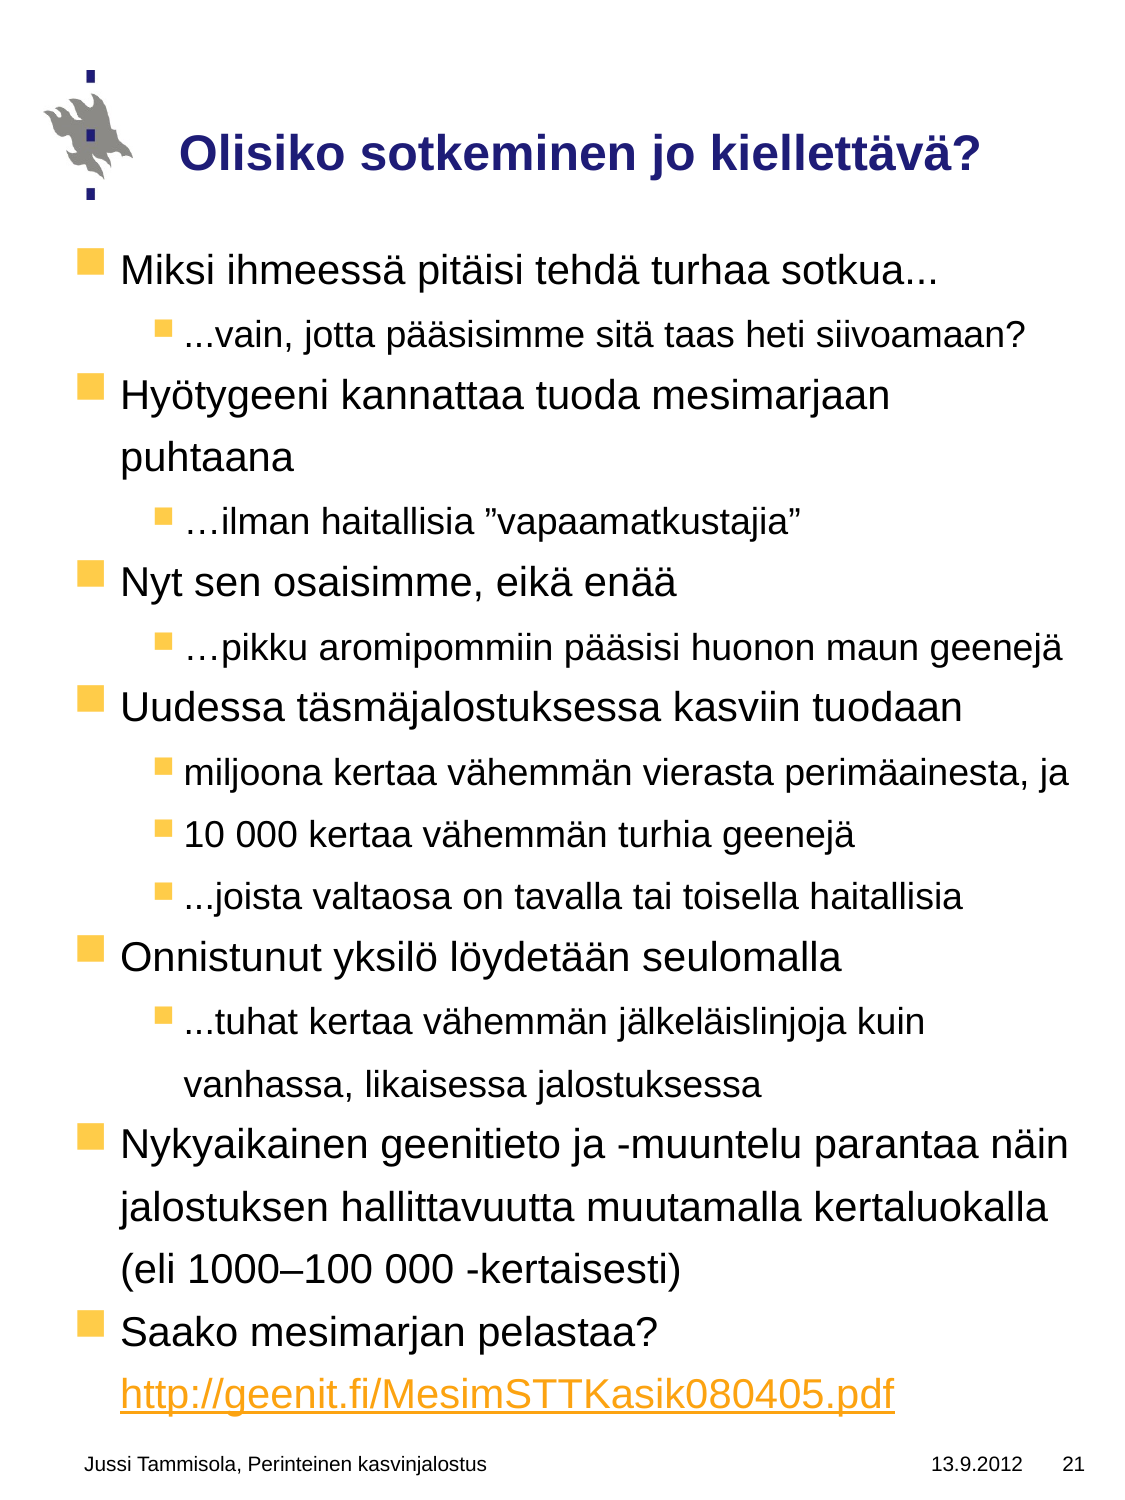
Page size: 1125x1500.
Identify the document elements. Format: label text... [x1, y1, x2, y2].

footer Jussi Tammisola, Perinteinen kasvinjalostus [83, 1442, 856, 1487]
picture [43, 70, 133, 200]
title Olisiko sotkeminen jo kiellettävä? [163, 34, 1088, 188]
slide_number 21 [1022, 1442, 1086, 1487]
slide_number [859, 1442, 1022, 1487]
list Miksi ihmeessä pitäisi tehdä turhaa sotkua... ...vain, jotta pääsisimme sitä taas heti siivoamaan? Hyötygeeni kannattaa tuoda mesimarjaan puhtaana …ilman haitallisia ”vapaamatkustajia” Nyt sen osaisimme, eikä enää …pikku aromipommiin pääsisi huonon maun geenejä Uudessa täsmäjalostuksessa kasviin tuodaan miljoona kertaa vähemmän vierasta perimäainesta, ja 10 000 kertaa vähemmän turhia geenejä ...joista valtaosa on tavalla tai toisella haitallisia Onnistunut yksilö löydetään seulomalla ...tuhat kertaa vähemmän jälkeläislinjoja kuin vanhassa, likaisessa jalostuksessa Nykyaikainen geenitieto ja -muuntelu parantaa näin jalostuksen hallittavuutta muutamalla kertaluokalla (eli 1000–100 000 -kertaisesti) Saako mesimarjan pelastaa? http://geenit.fi/MesimSTTKasik080405.pdf [58, 222, 1088, 1434]
